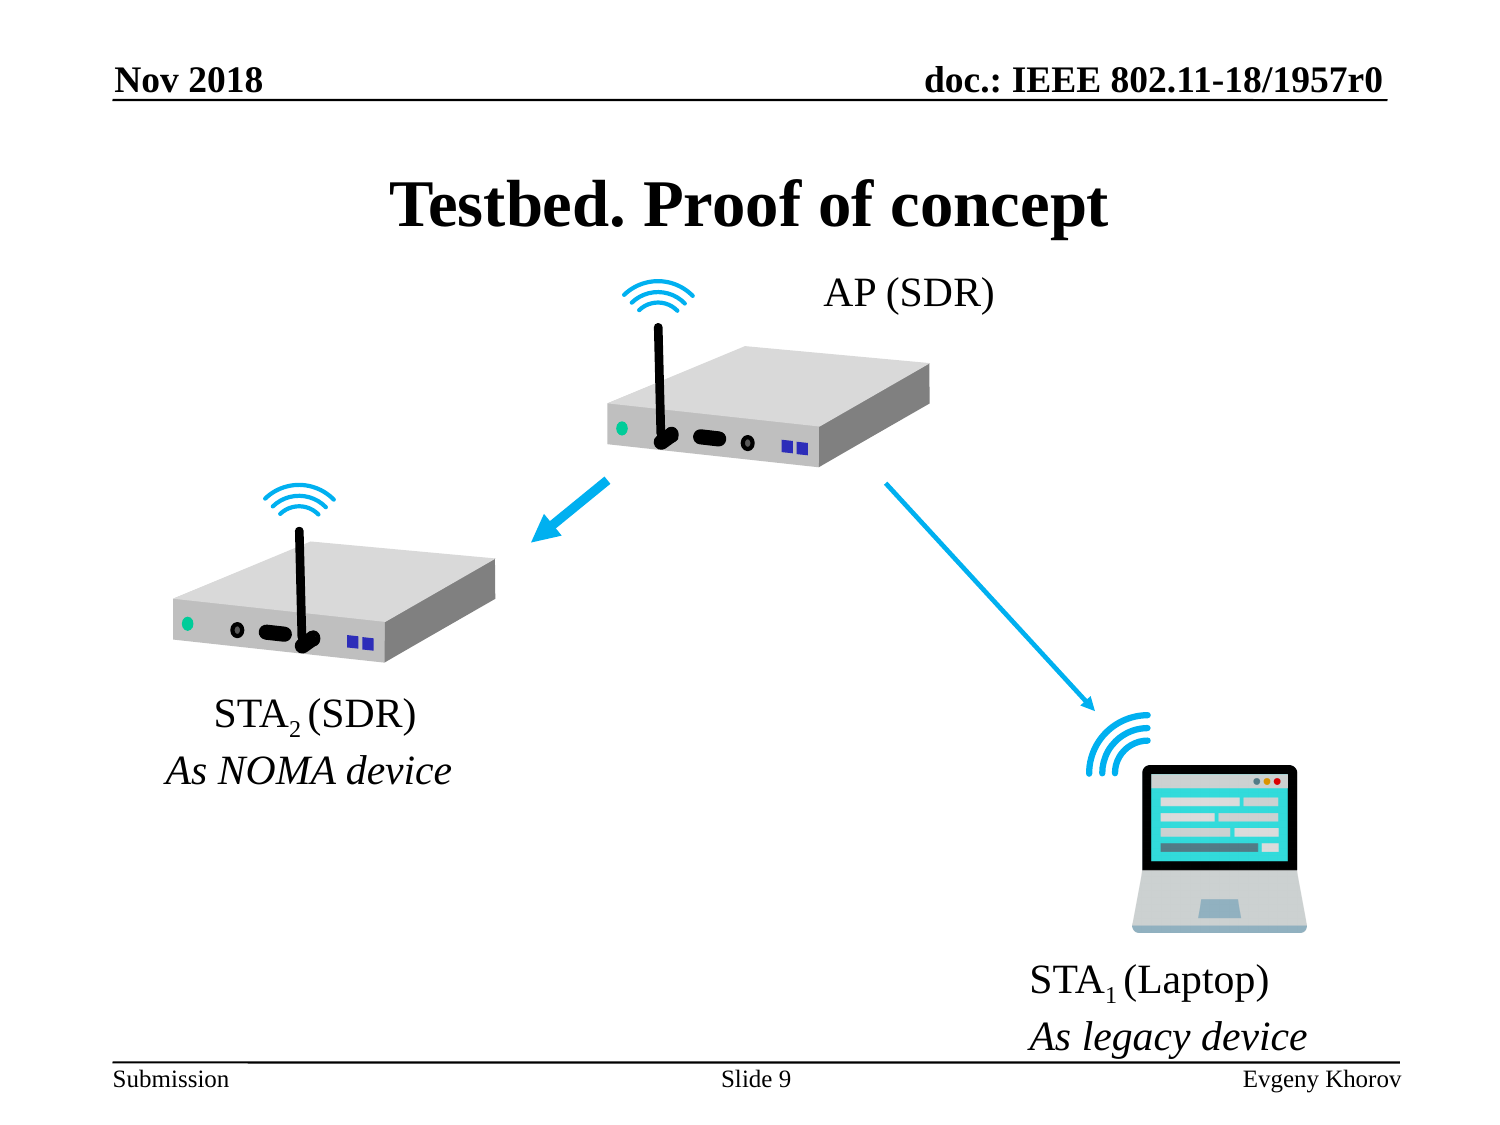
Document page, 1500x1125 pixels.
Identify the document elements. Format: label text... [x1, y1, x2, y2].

slide_number Slide 9 [712, 1061, 800, 1093]
footer Evgeny Khorov [949, 1061, 1402, 1093]
text_box STA1 (Laptop) As legacy device [1014, 944, 1323, 1066]
picture [1132, 765, 1307, 933]
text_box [609, 280, 707, 446]
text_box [607, 320, 949, 468]
title Testbed. Proof of concept [112, 112, 1388, 288]
text_box AP (SDR) [808, 257, 1011, 323]
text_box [530, 479, 608, 543]
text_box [885, 482, 1096, 712]
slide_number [114, 54, 265, 101]
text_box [172, 515, 514, 663]
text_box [250, 484, 348, 650]
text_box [1089, 713, 1207, 833]
text_box STA2 (SDR) As NOMA device [150, 678, 480, 807]
